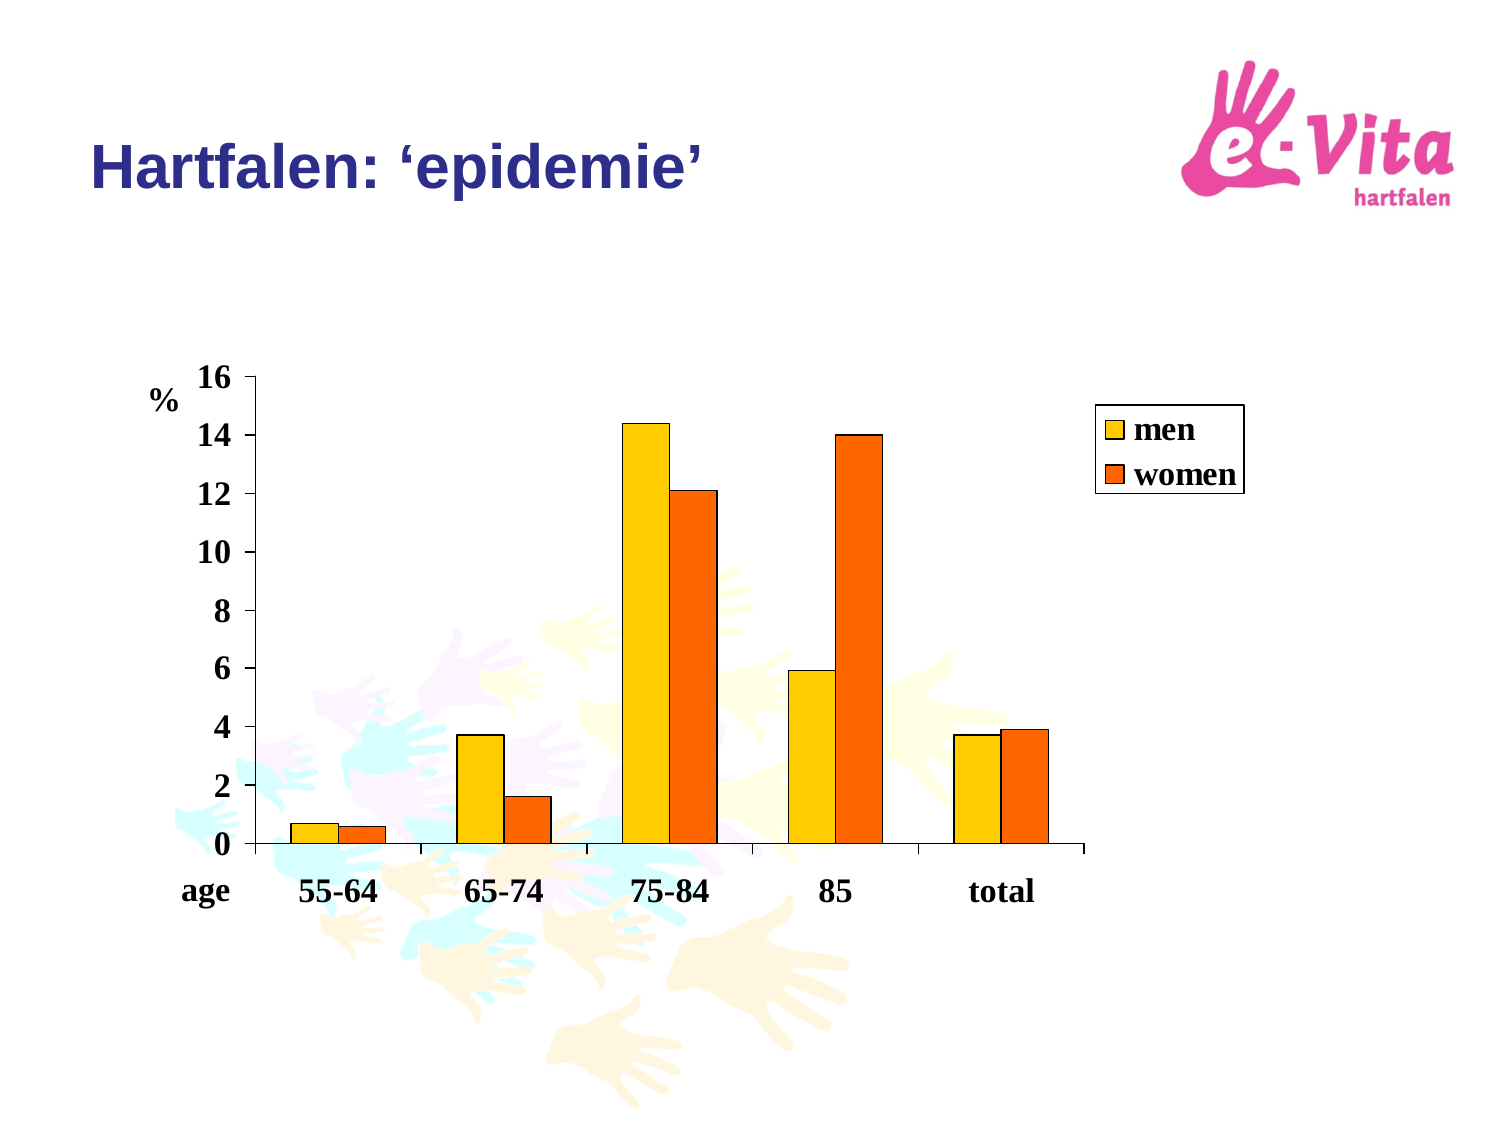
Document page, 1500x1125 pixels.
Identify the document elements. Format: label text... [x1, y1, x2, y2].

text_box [123, 326, 1290, 1000]
title Hartfalen: ‘epidemie’ [74, 44, 1152, 268]
